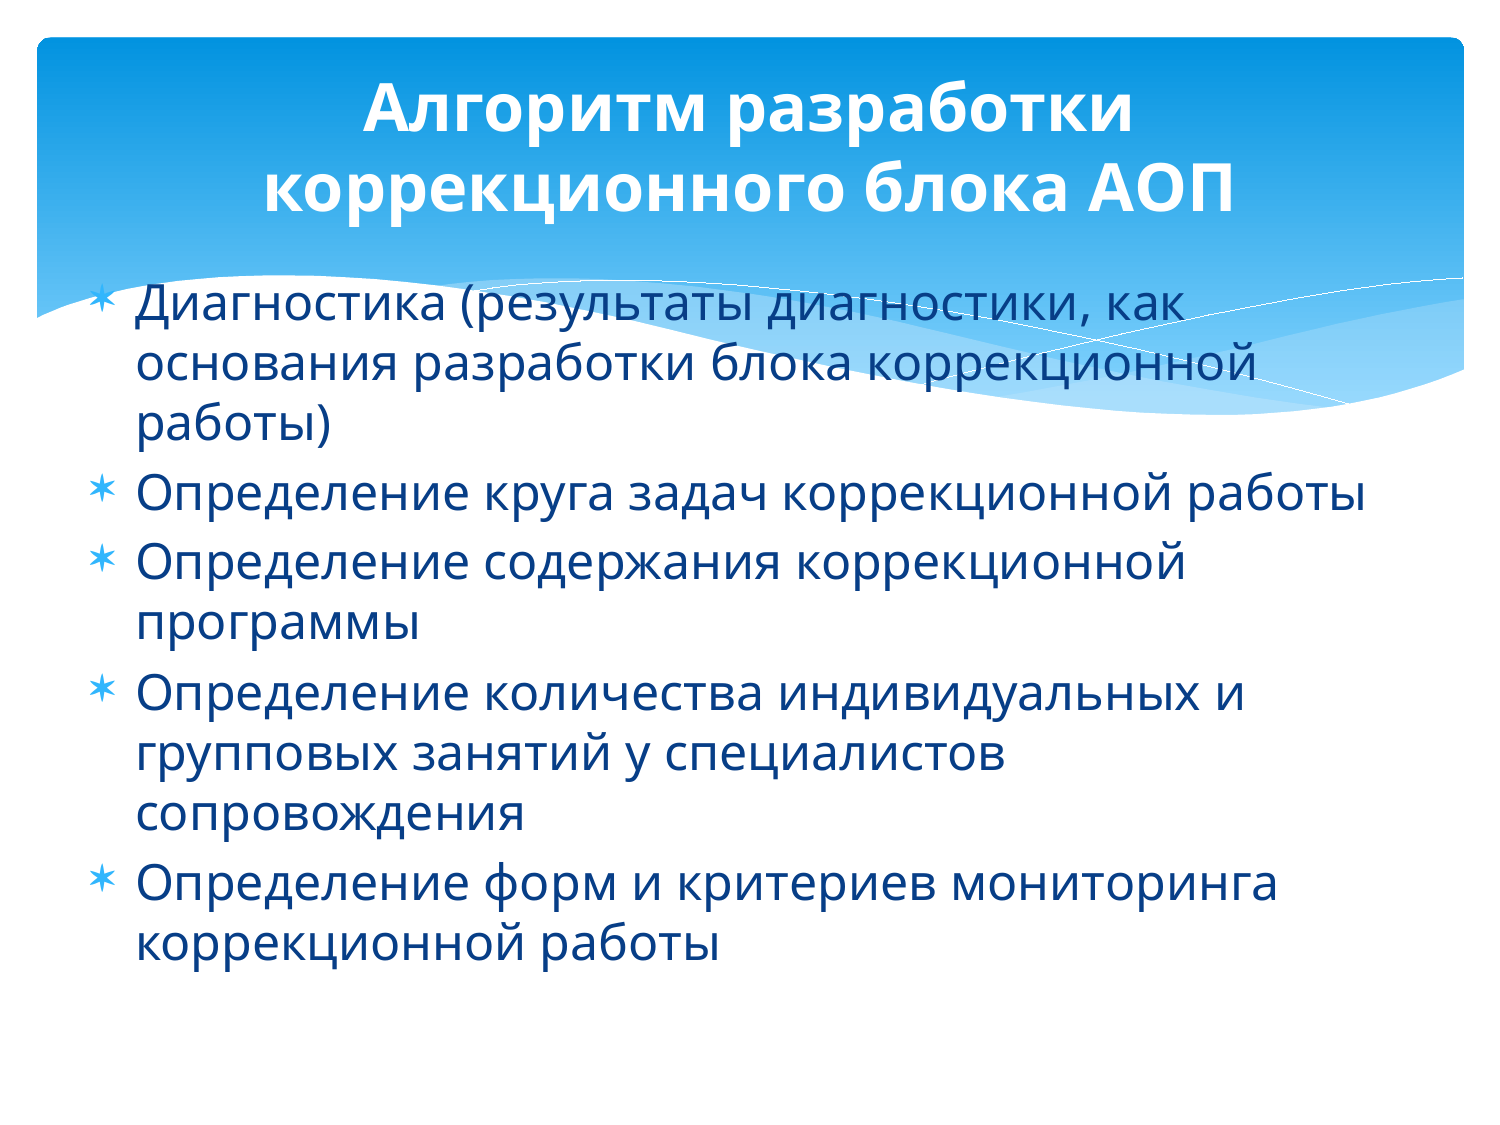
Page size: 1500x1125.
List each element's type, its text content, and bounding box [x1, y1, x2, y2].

list Диагностика (результаты диагностики, как основания разработки блока коррекционной работы) Определение круга задач коррекционной работы Определение содержания коррекционной программы Определение количества индивидуальных и групповых занятий у специалистов сопровождения Определение форм и критериев мониторинга коррекционной работы [75, 262, 1425, 1024]
title Алгоритм разработки коррекционного блока АОП [75, 45, 1425, 244]
